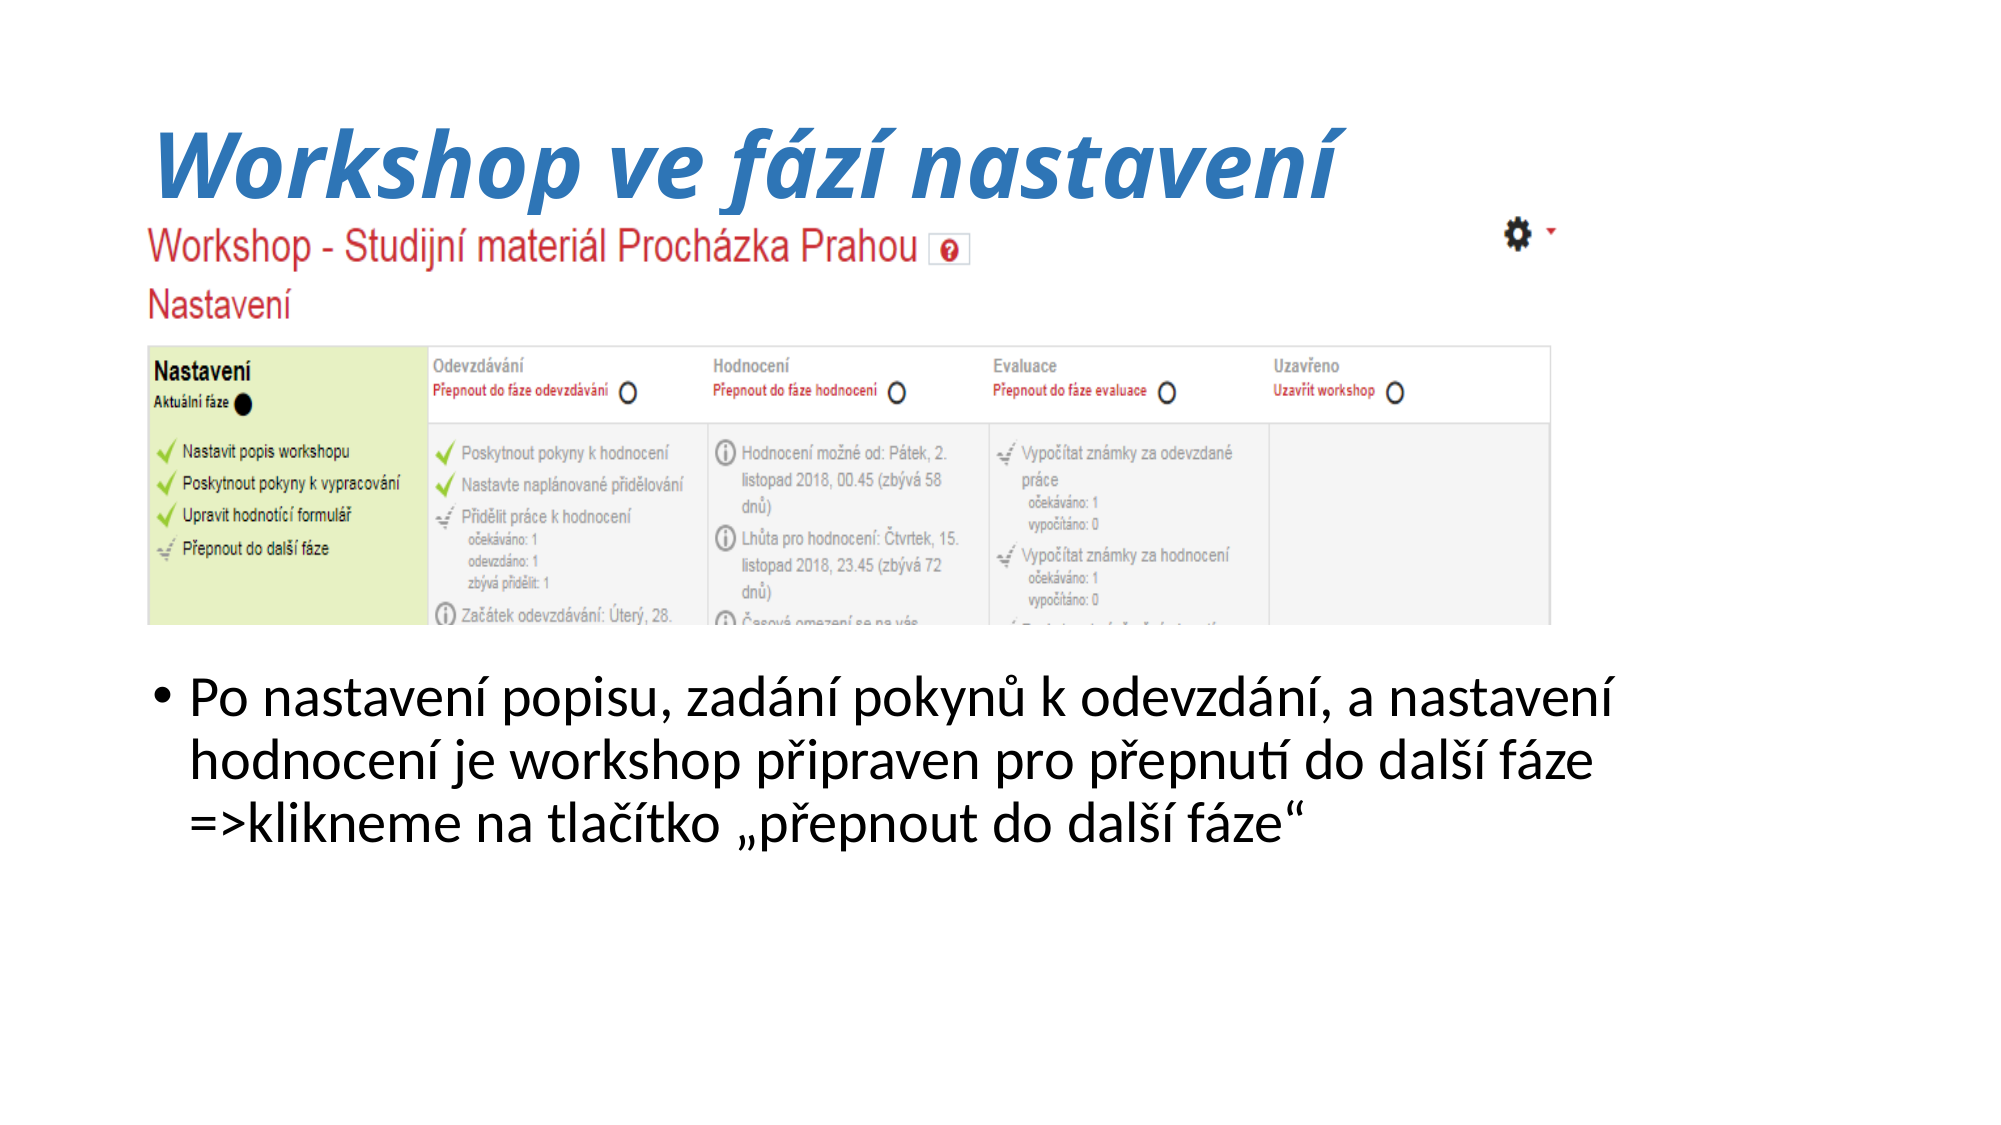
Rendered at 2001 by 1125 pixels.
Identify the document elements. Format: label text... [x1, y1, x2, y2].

title Workshop ve fází nastavení [137, 59, 1863, 278]
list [137, 215, 1567, 625]
list Po nastavení popisu, zadání pokynů k odevzdání, a nastavení hodnocení je workshop připraven pro přepnutí do další fáze =>klikneme na tlačítko „přepnout do další fáze“ [137, 658, 1863, 878]
